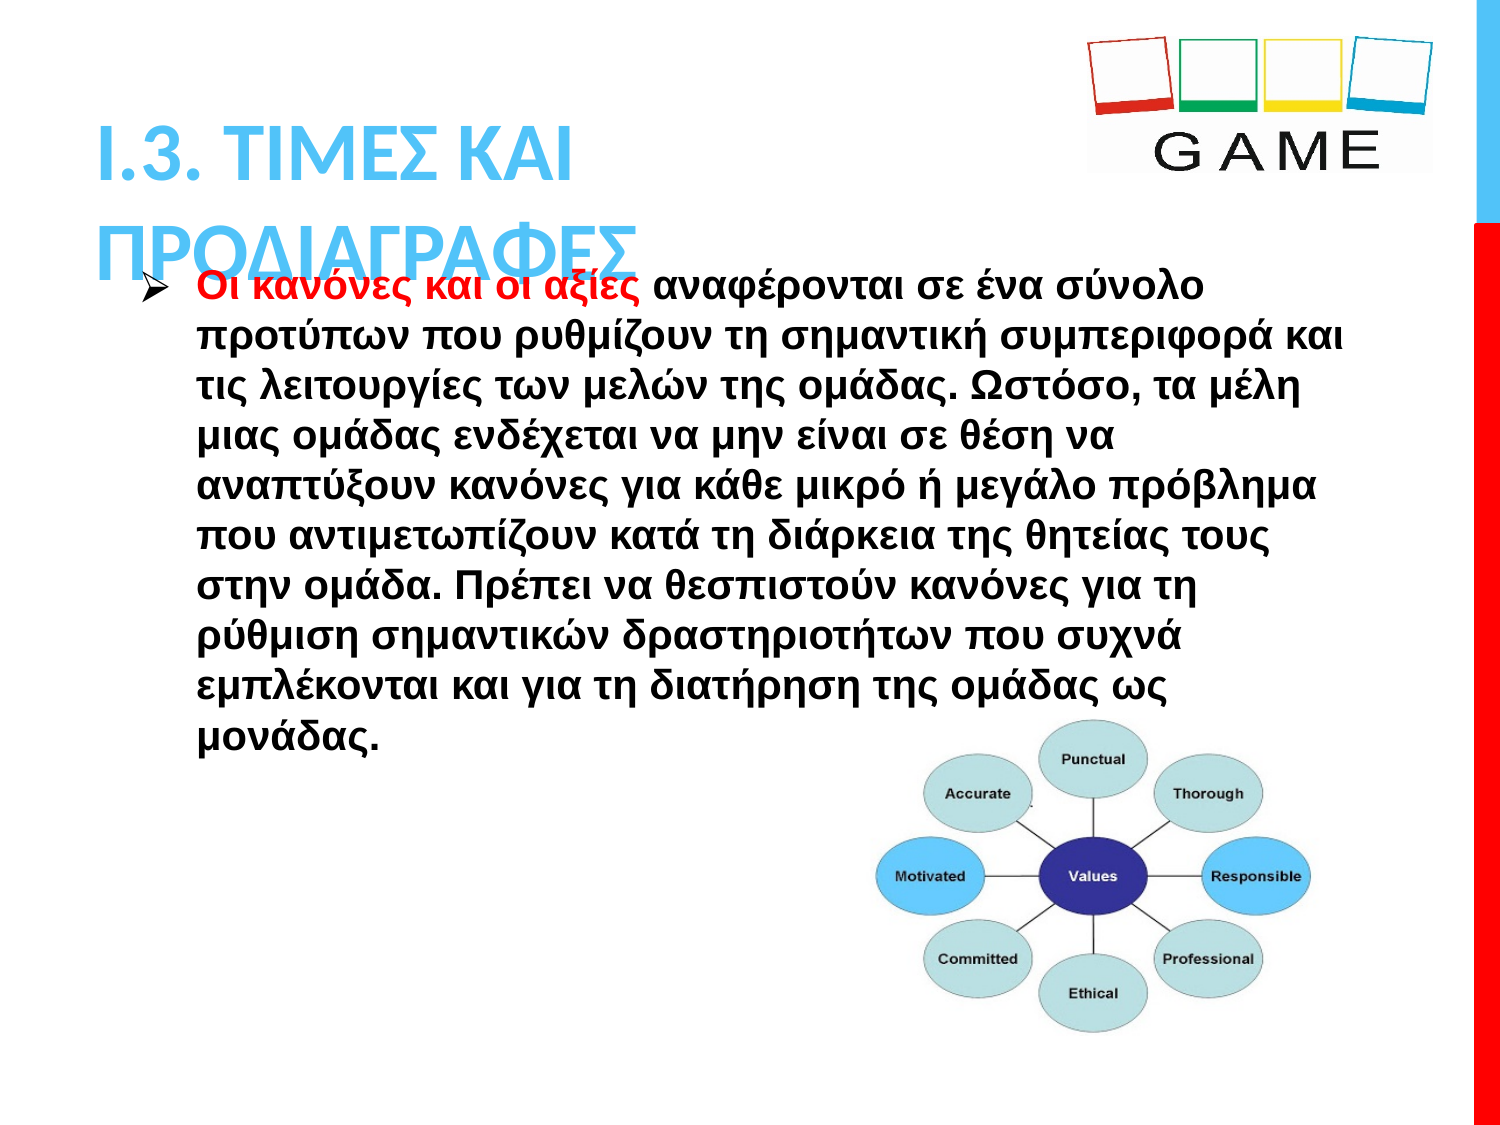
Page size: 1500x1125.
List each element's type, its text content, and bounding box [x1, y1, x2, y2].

title I.3. ΤΙΜΕΣ ΚΑΙ ΠΡΟΔΙΑΓΡΑΦΕΣ [80, 89, 1130, 315]
list Οι κανόνες και οι αξίες αναφέρονται σε ένα σύνολο προτύπων που ρυθμίζουν τη σημαντική συμπεριφορά και τις λειτουργίες των μελών της ομάδας. Ωστόσο, τα μέλη μιας ομάδας ενδέχεται να μην είναι σε θέση να αναπτύξουν κανόνες για κάθε μικρό ή μεγάλο πρόβλημα που αντιμετωπίζουν κατά τη διάρκεια της θητείας τους στην ομάδα. Πρέπει να θεσπιστούν κανόνες για τη ρύθμιση σημαντικών δραστηριοτήτων που συχνά εμπλέκονται και για τη διατήρηση της ομάδας ως μονάδας. [125, 250, 1375, 1005]
picture [1087, 36, 1433, 173]
picture [852, 718, 1326, 1036]
